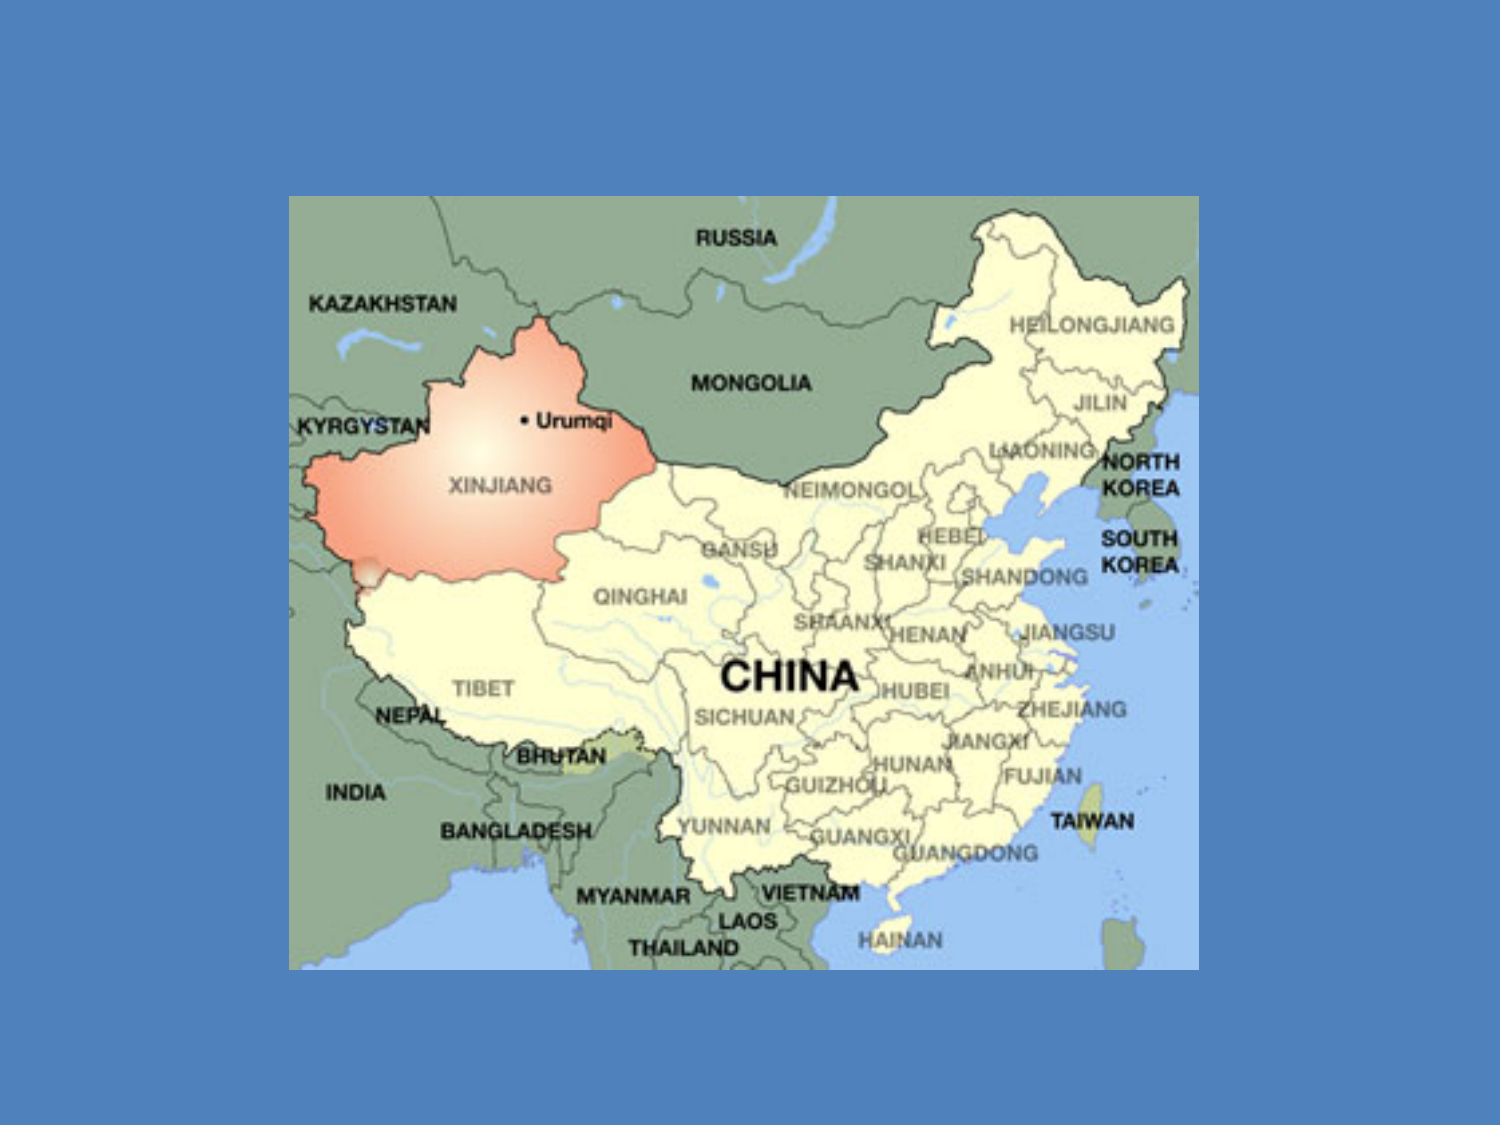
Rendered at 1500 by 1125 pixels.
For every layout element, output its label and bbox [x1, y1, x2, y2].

list [288, 196, 1200, 970]
